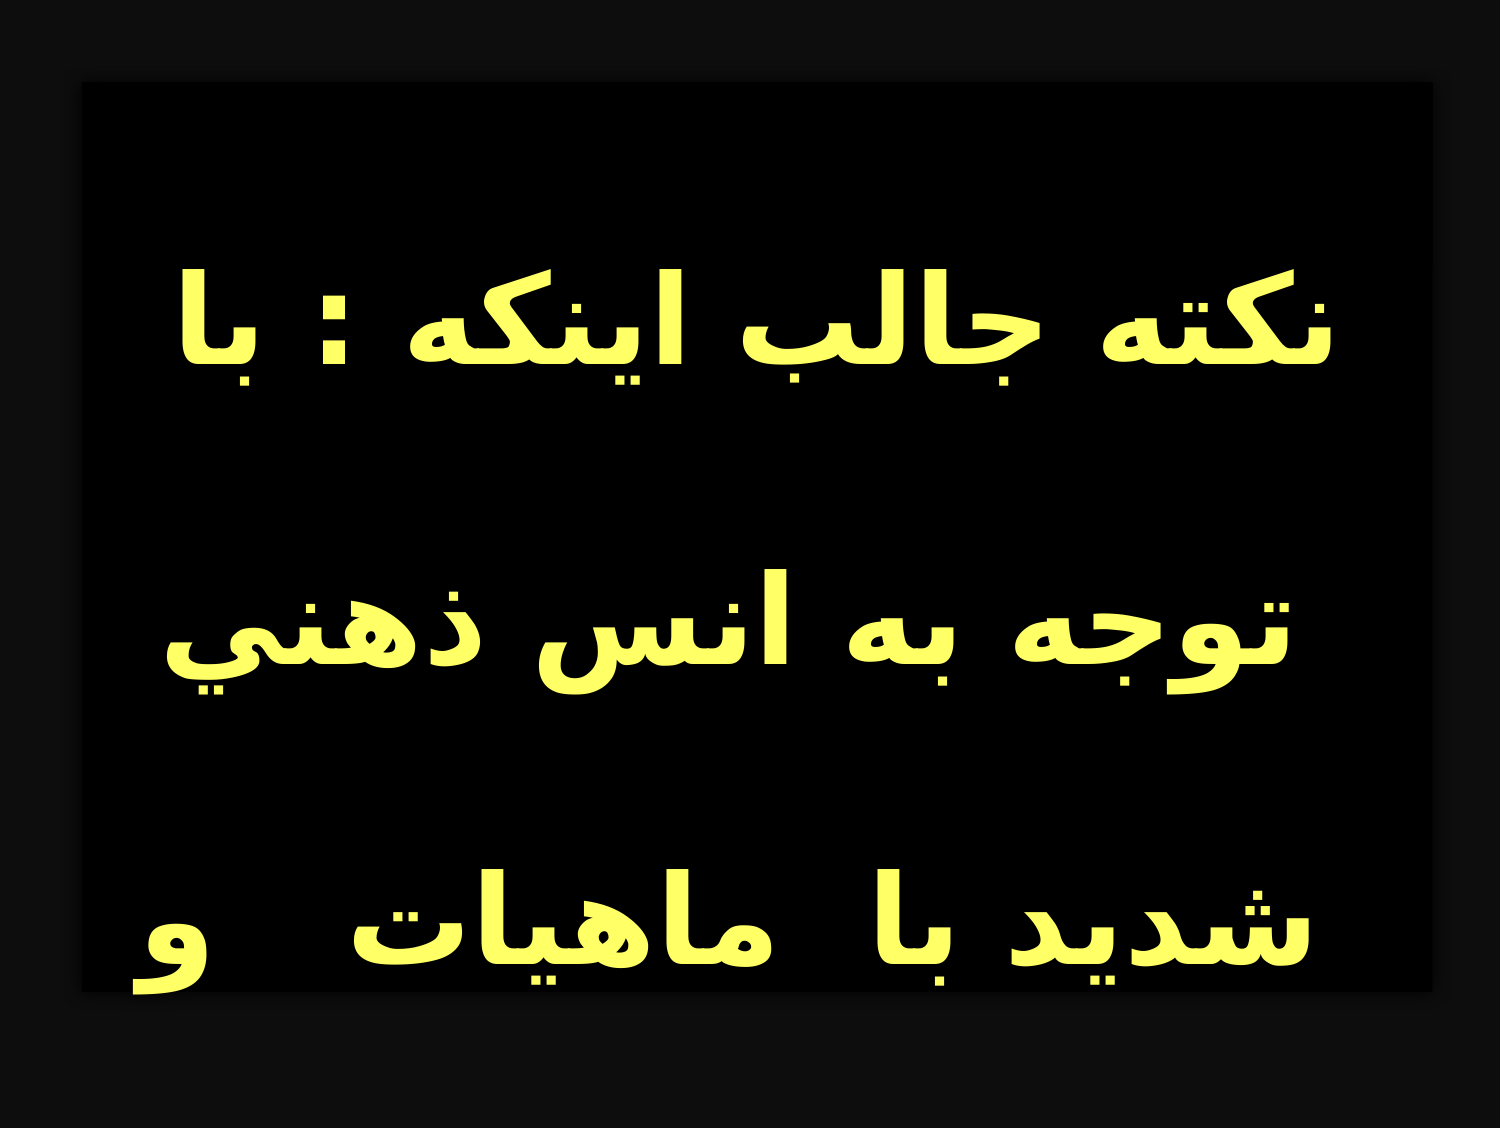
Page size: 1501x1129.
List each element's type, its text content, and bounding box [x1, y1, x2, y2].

list نكته جالب اينكه : با توجه به انس ذهني شديد با ماهيات و كثرات و استيحاش ذهن از مفاهيم كليه حتي مدافعين أصالة الوجود " ادبياتي" متناسب با أصالة الماهية دارند! [82, 82, 1433, 992]
